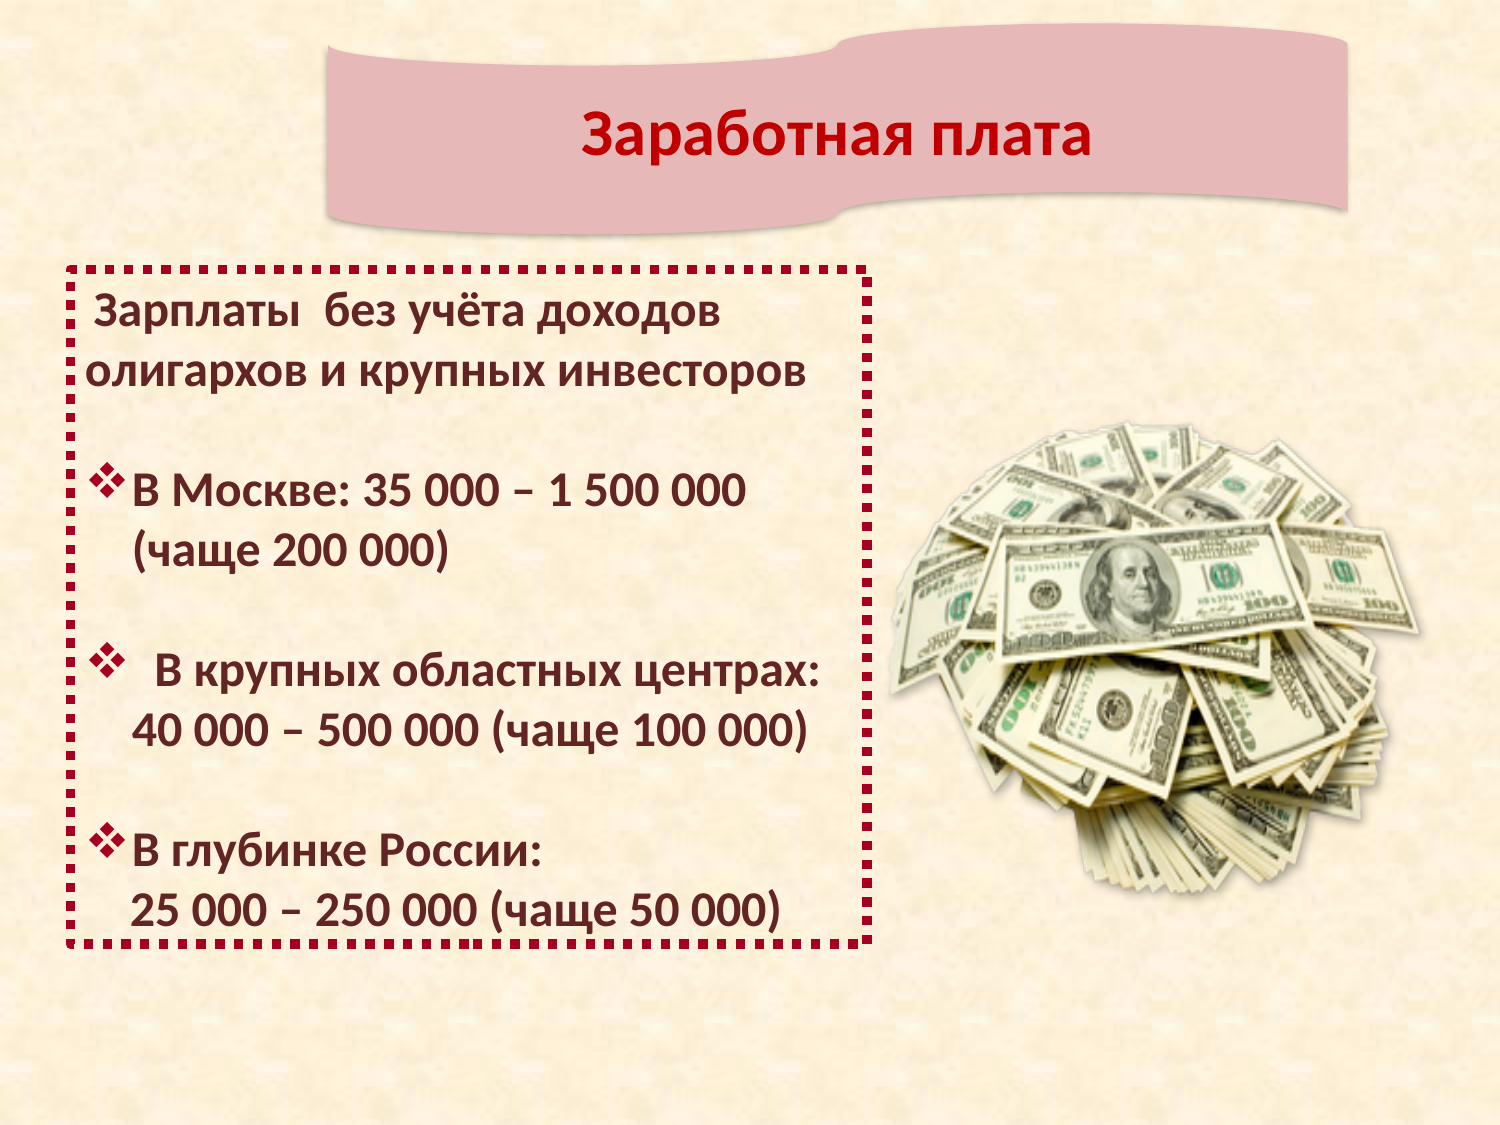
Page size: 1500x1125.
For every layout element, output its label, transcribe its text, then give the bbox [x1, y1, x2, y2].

text_box Зарплаты без учёта доходов олигархов и крупных инвесторов В Москве: 35 000 – 1 500 000 (чаще 200 000) В крупных областных центрах: 40 000 – 500 000 (чаще 100 000) В глубинке России: 25 000 – 250 000 (чаще 50 000) [70, 269, 868, 945]
picture [0, 0, 1500, 1125]
text_box Заработная плата [325, 21, 1350, 237]
